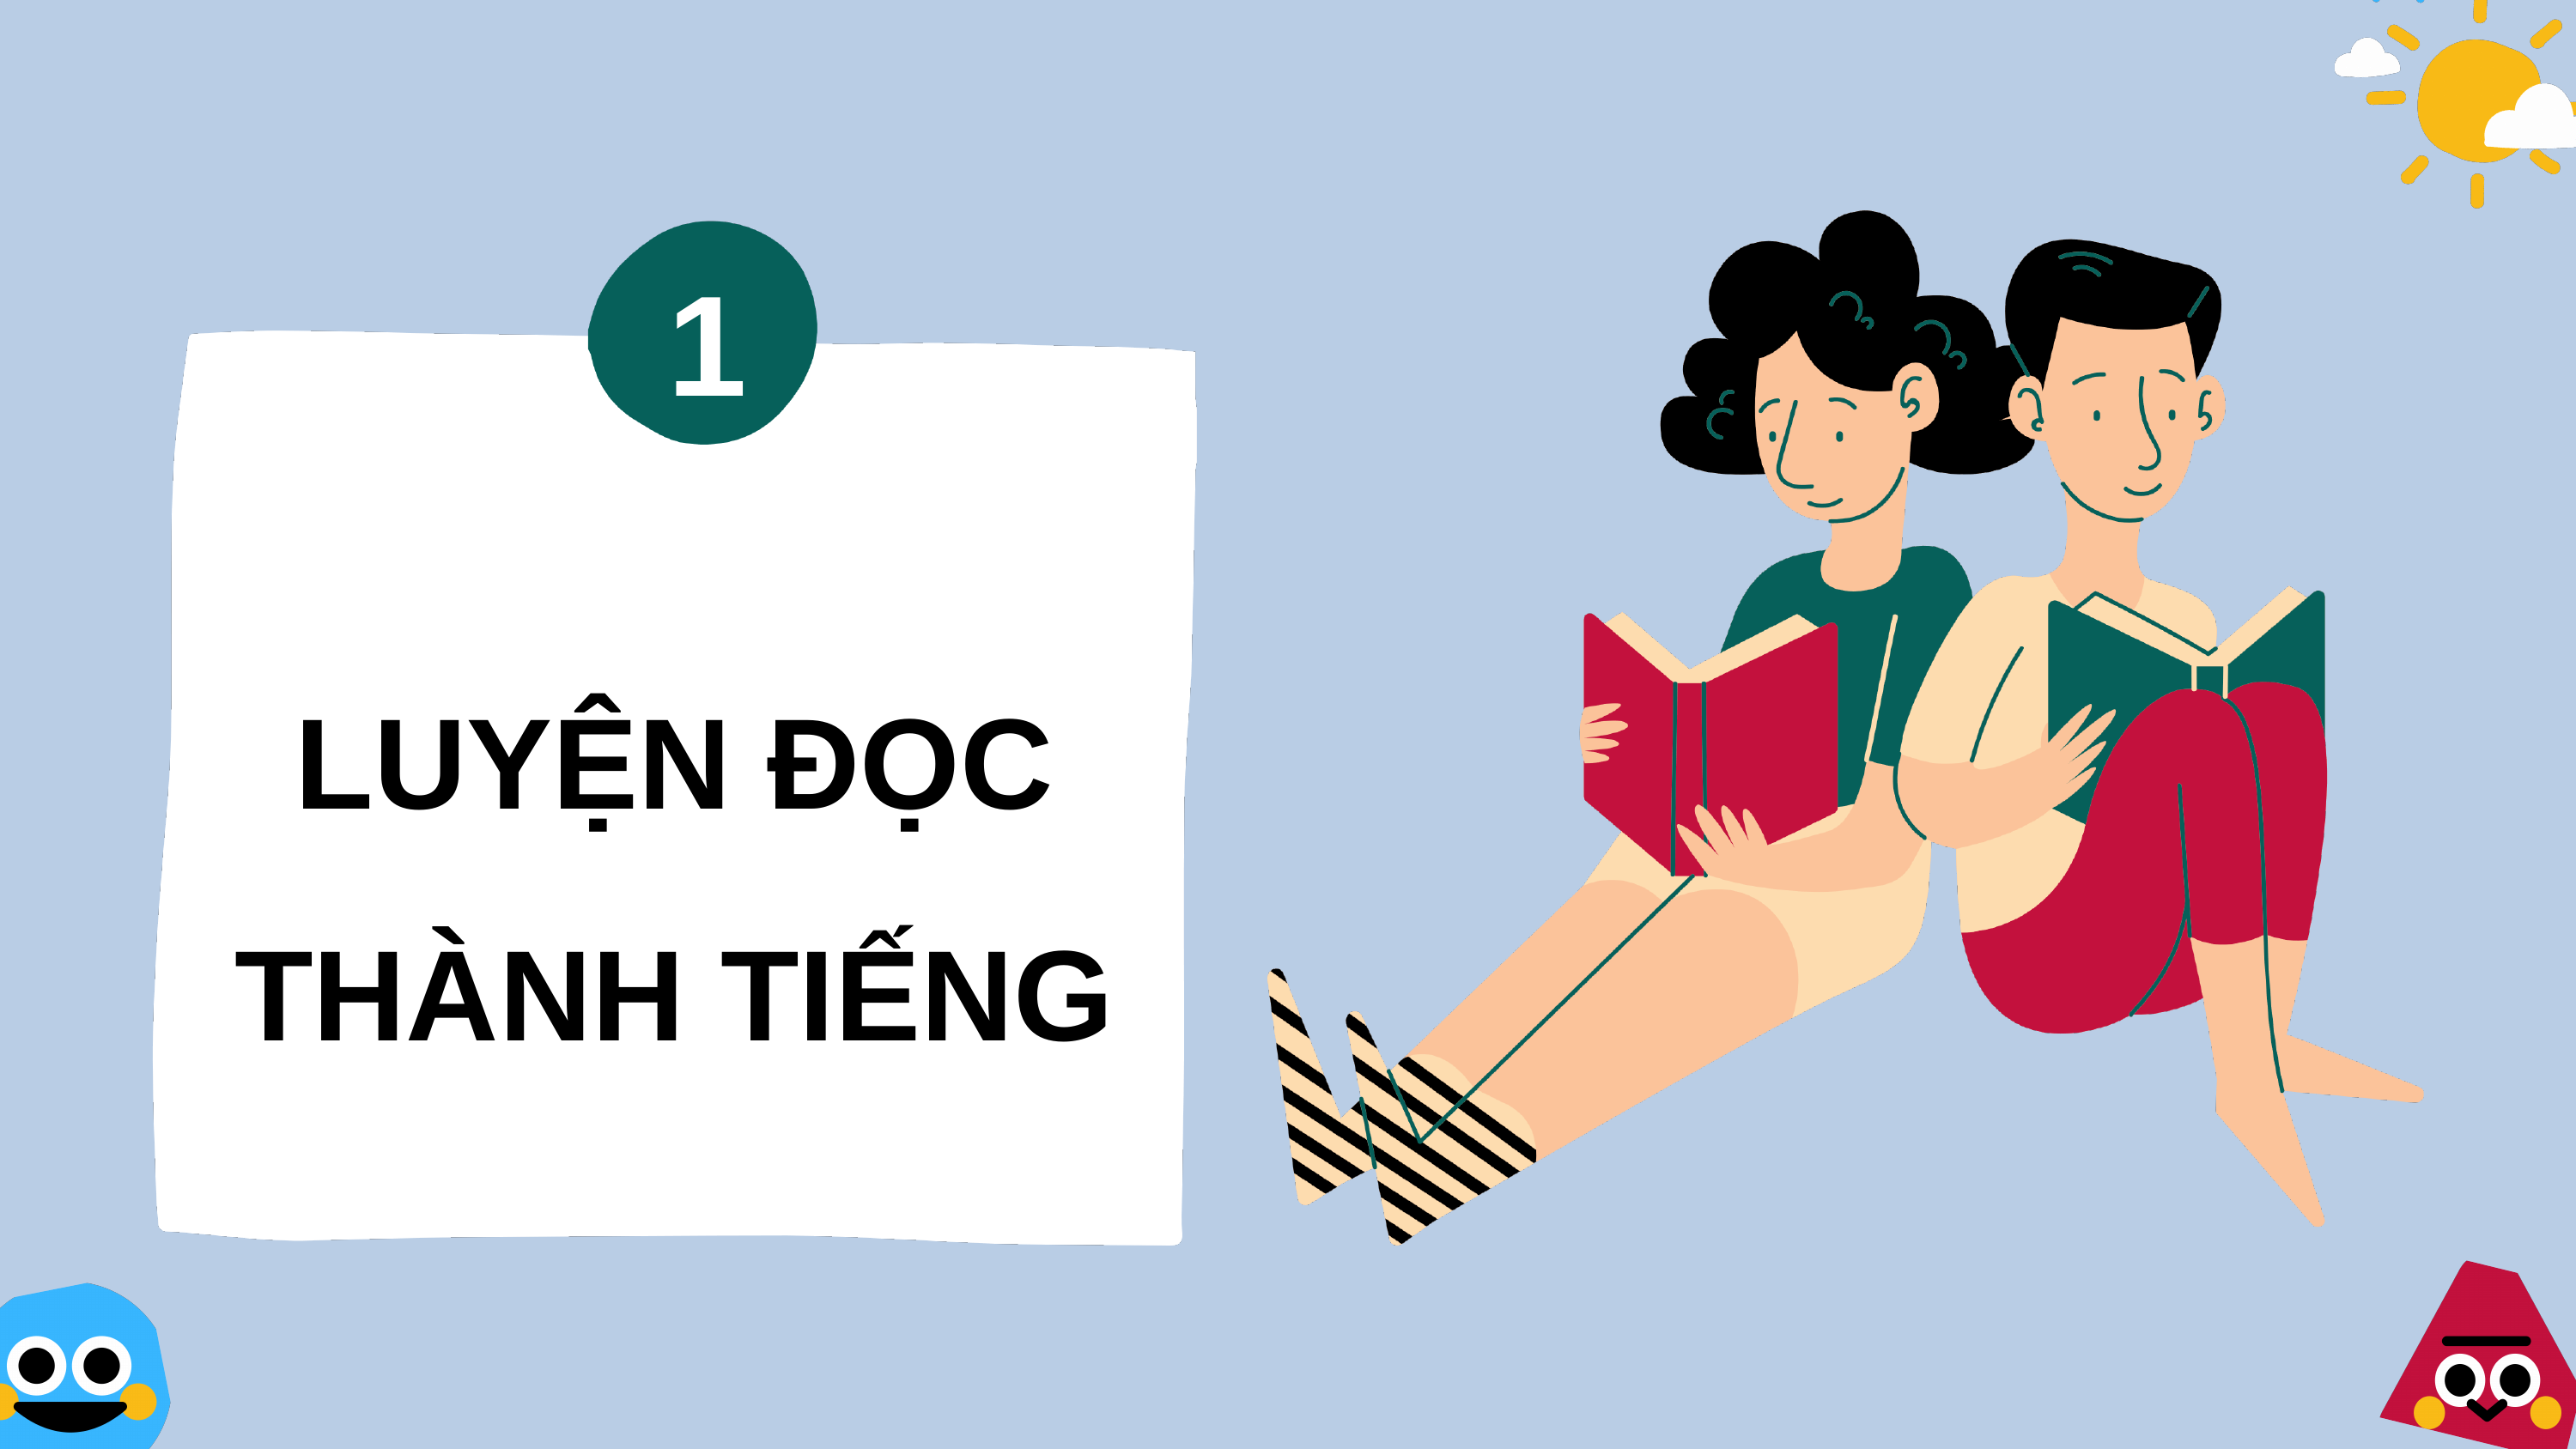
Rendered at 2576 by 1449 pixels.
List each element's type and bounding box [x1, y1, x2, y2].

text_box [2370, 1246, 2576, 1449]
text_box [0, 1271, 180, 1449]
text_box [2334, 0, 2576, 209]
text_box [152, 203, 1197, 1246]
text_box [1267, 203, 2424, 1246]
